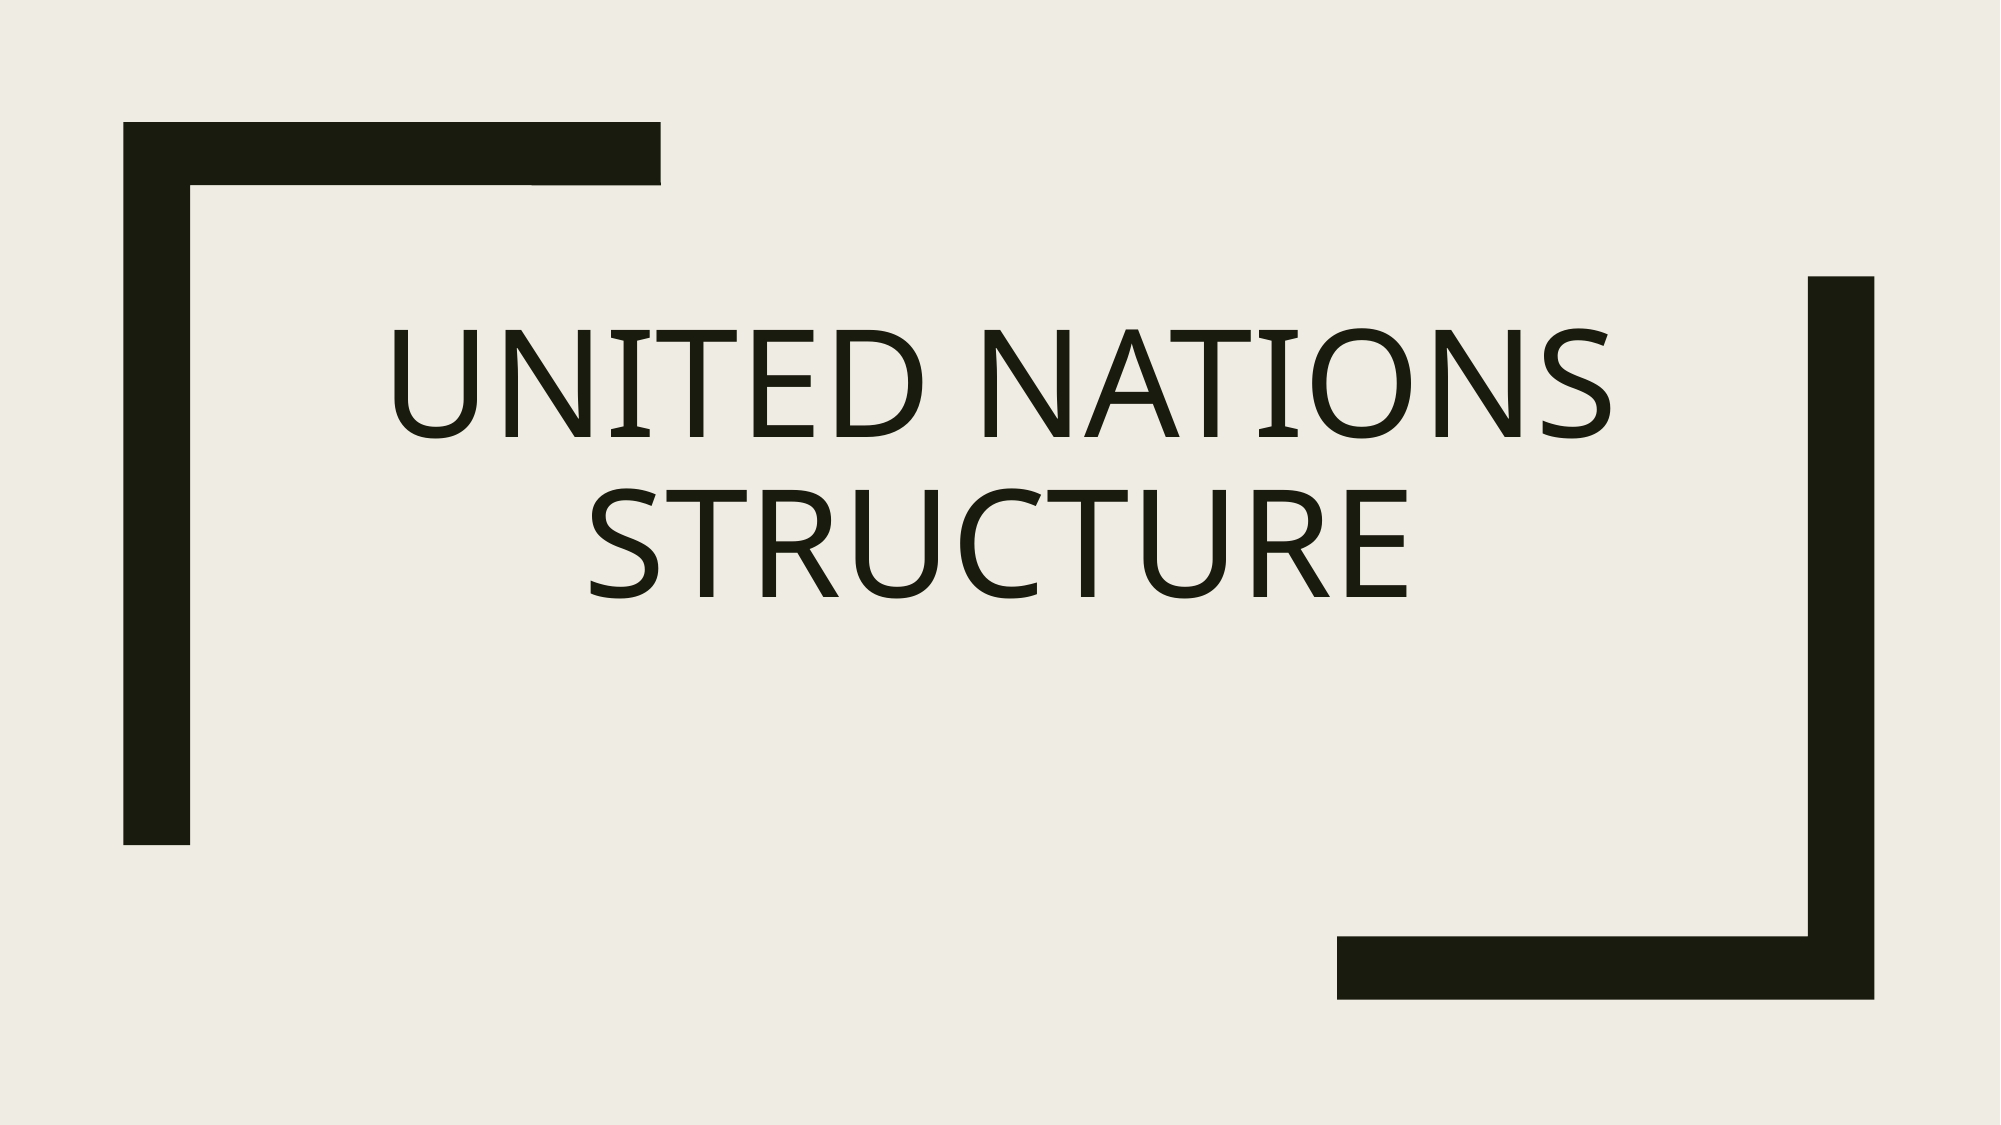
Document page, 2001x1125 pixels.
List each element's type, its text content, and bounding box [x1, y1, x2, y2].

title United Nations Structure [314, 293, 1686, 638]
